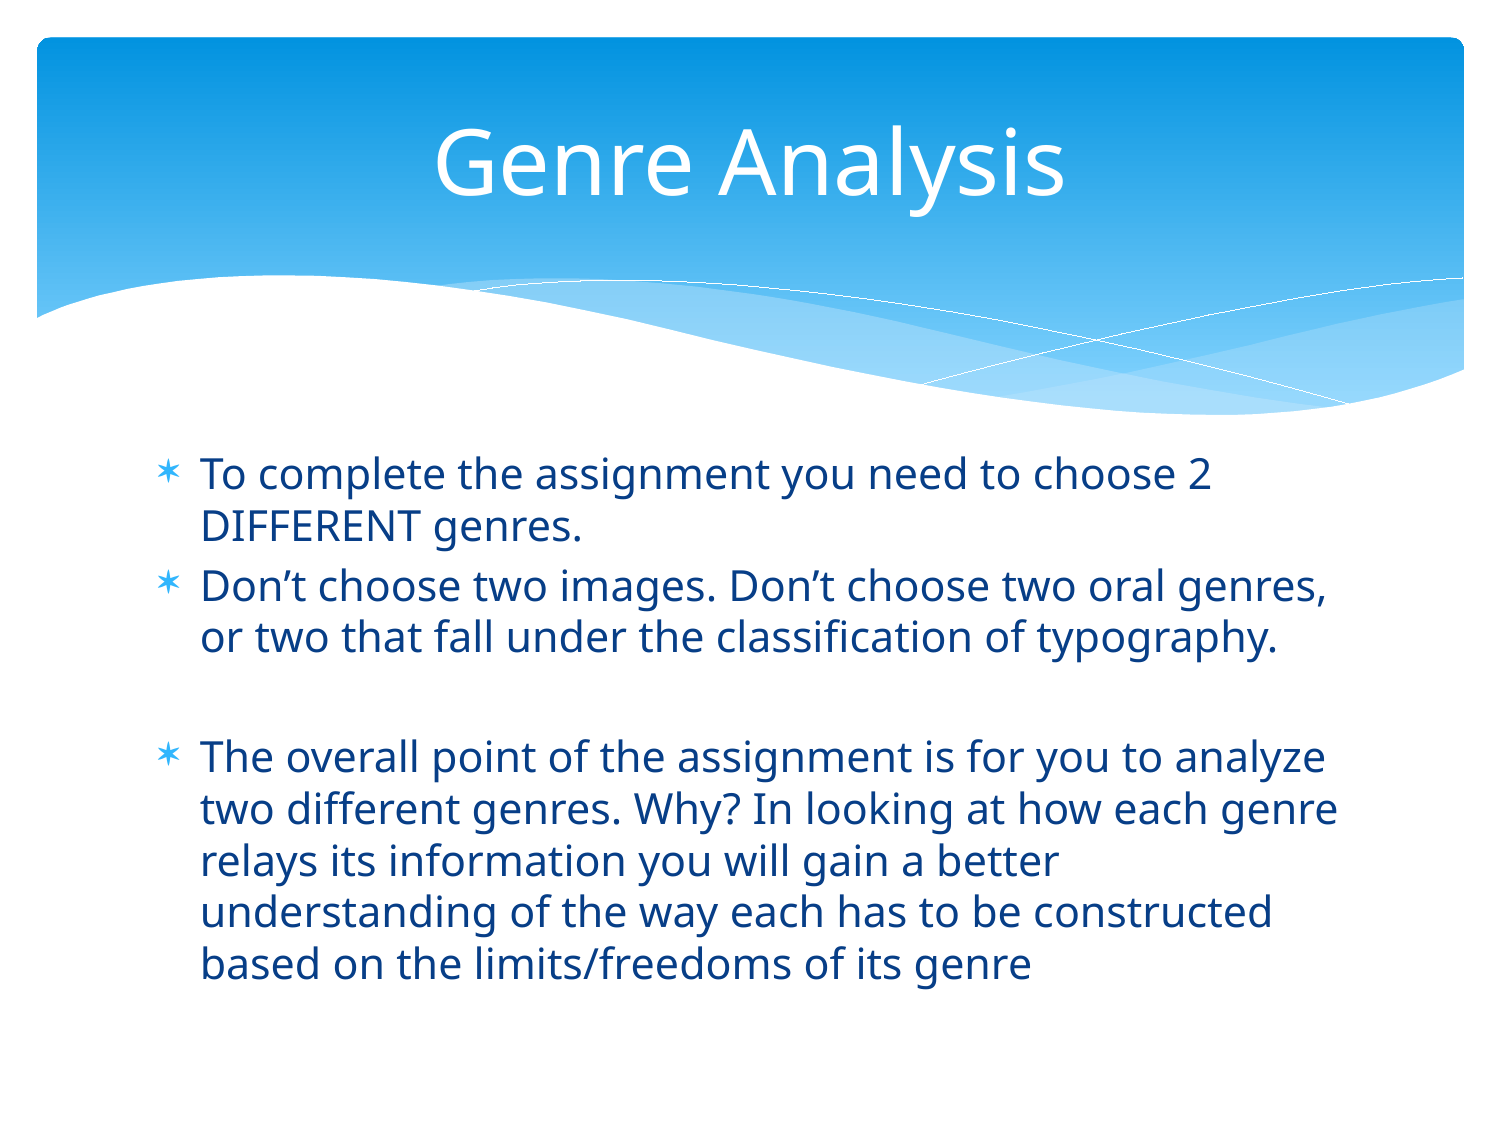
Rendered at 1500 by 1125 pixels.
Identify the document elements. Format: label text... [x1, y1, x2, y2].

list To complete the assignment you need to choose 2 DIFFERENT genres. Don’t choose two images. Don’t choose two oral genres, or two that fall under the classification of typography. The overall point of the assignment is for you to analyze two different genres. Why? In looking at how each genre relays its information you will gain a better understanding of the way each has to be constructed based on the limits/freedoms of its genre [143, 438, 1359, 1005]
title Genre Analysis [75, 55, 1425, 261]
